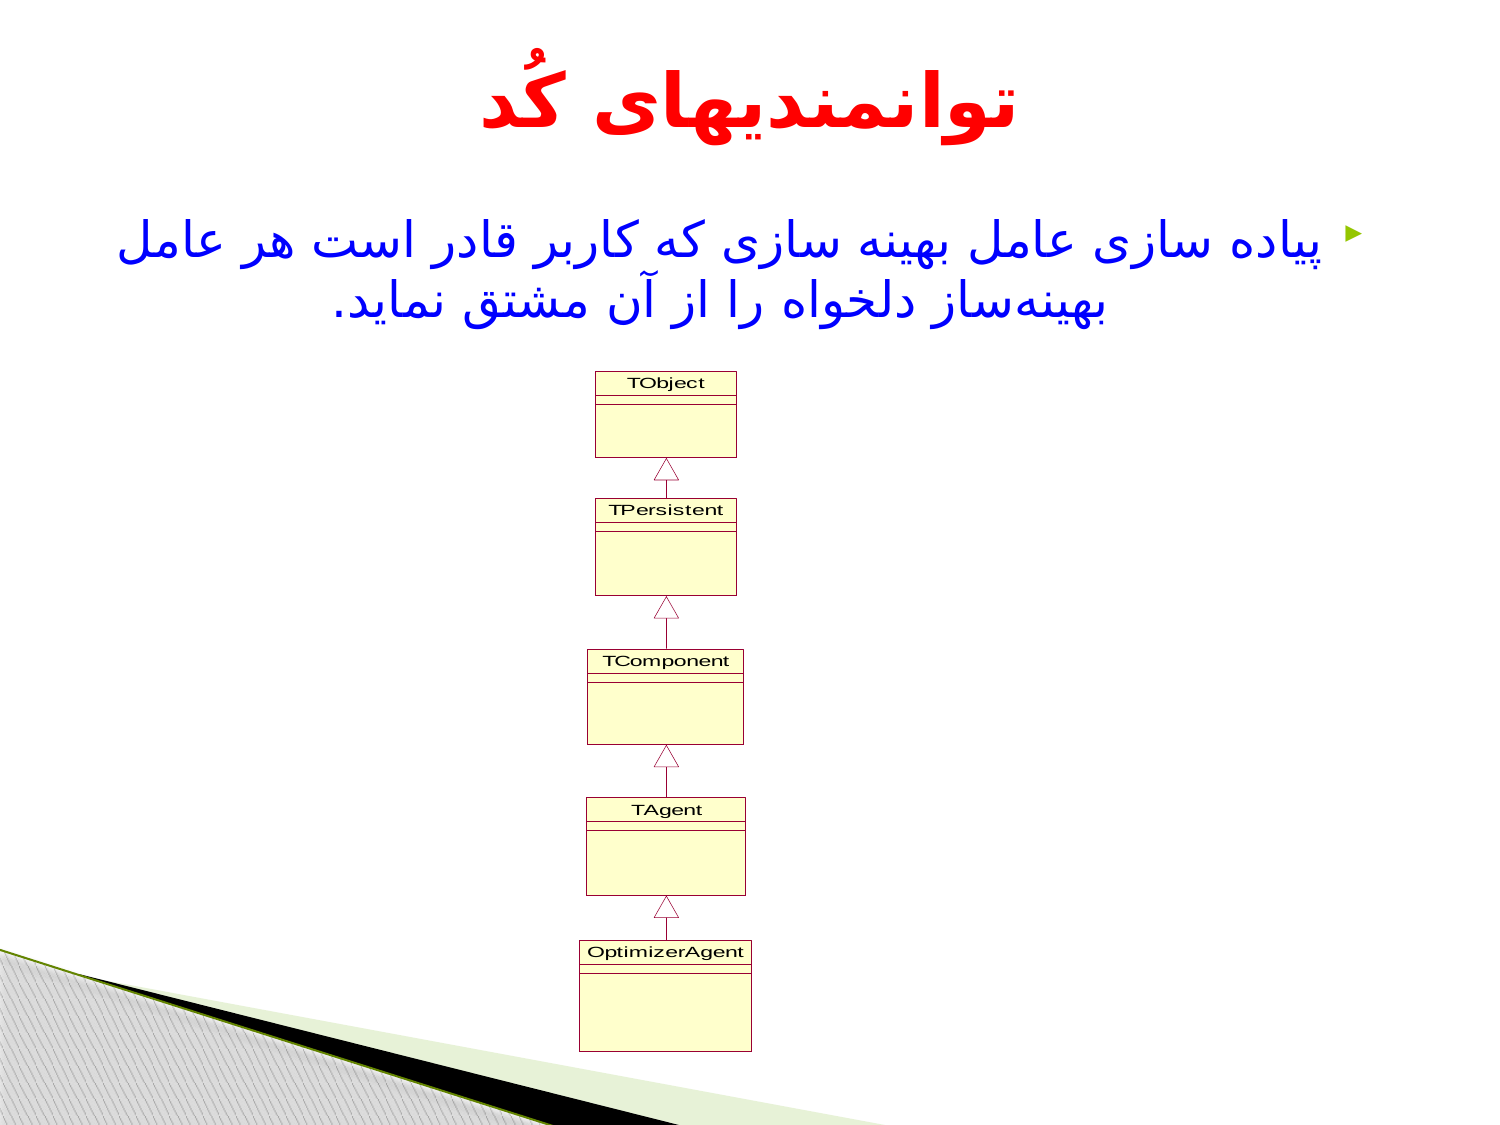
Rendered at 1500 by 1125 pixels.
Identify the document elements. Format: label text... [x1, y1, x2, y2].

list پیاده سازی عامل بهینه سازی که کاربر قادر است هر عامل بهینه‌ساز دلخواه را از آن مشتق نماید. [75, 200, 1425, 986]
title توانمندیهای کُد [75, 3, 1425, 192]
picture [537, 337, 797, 1088]
